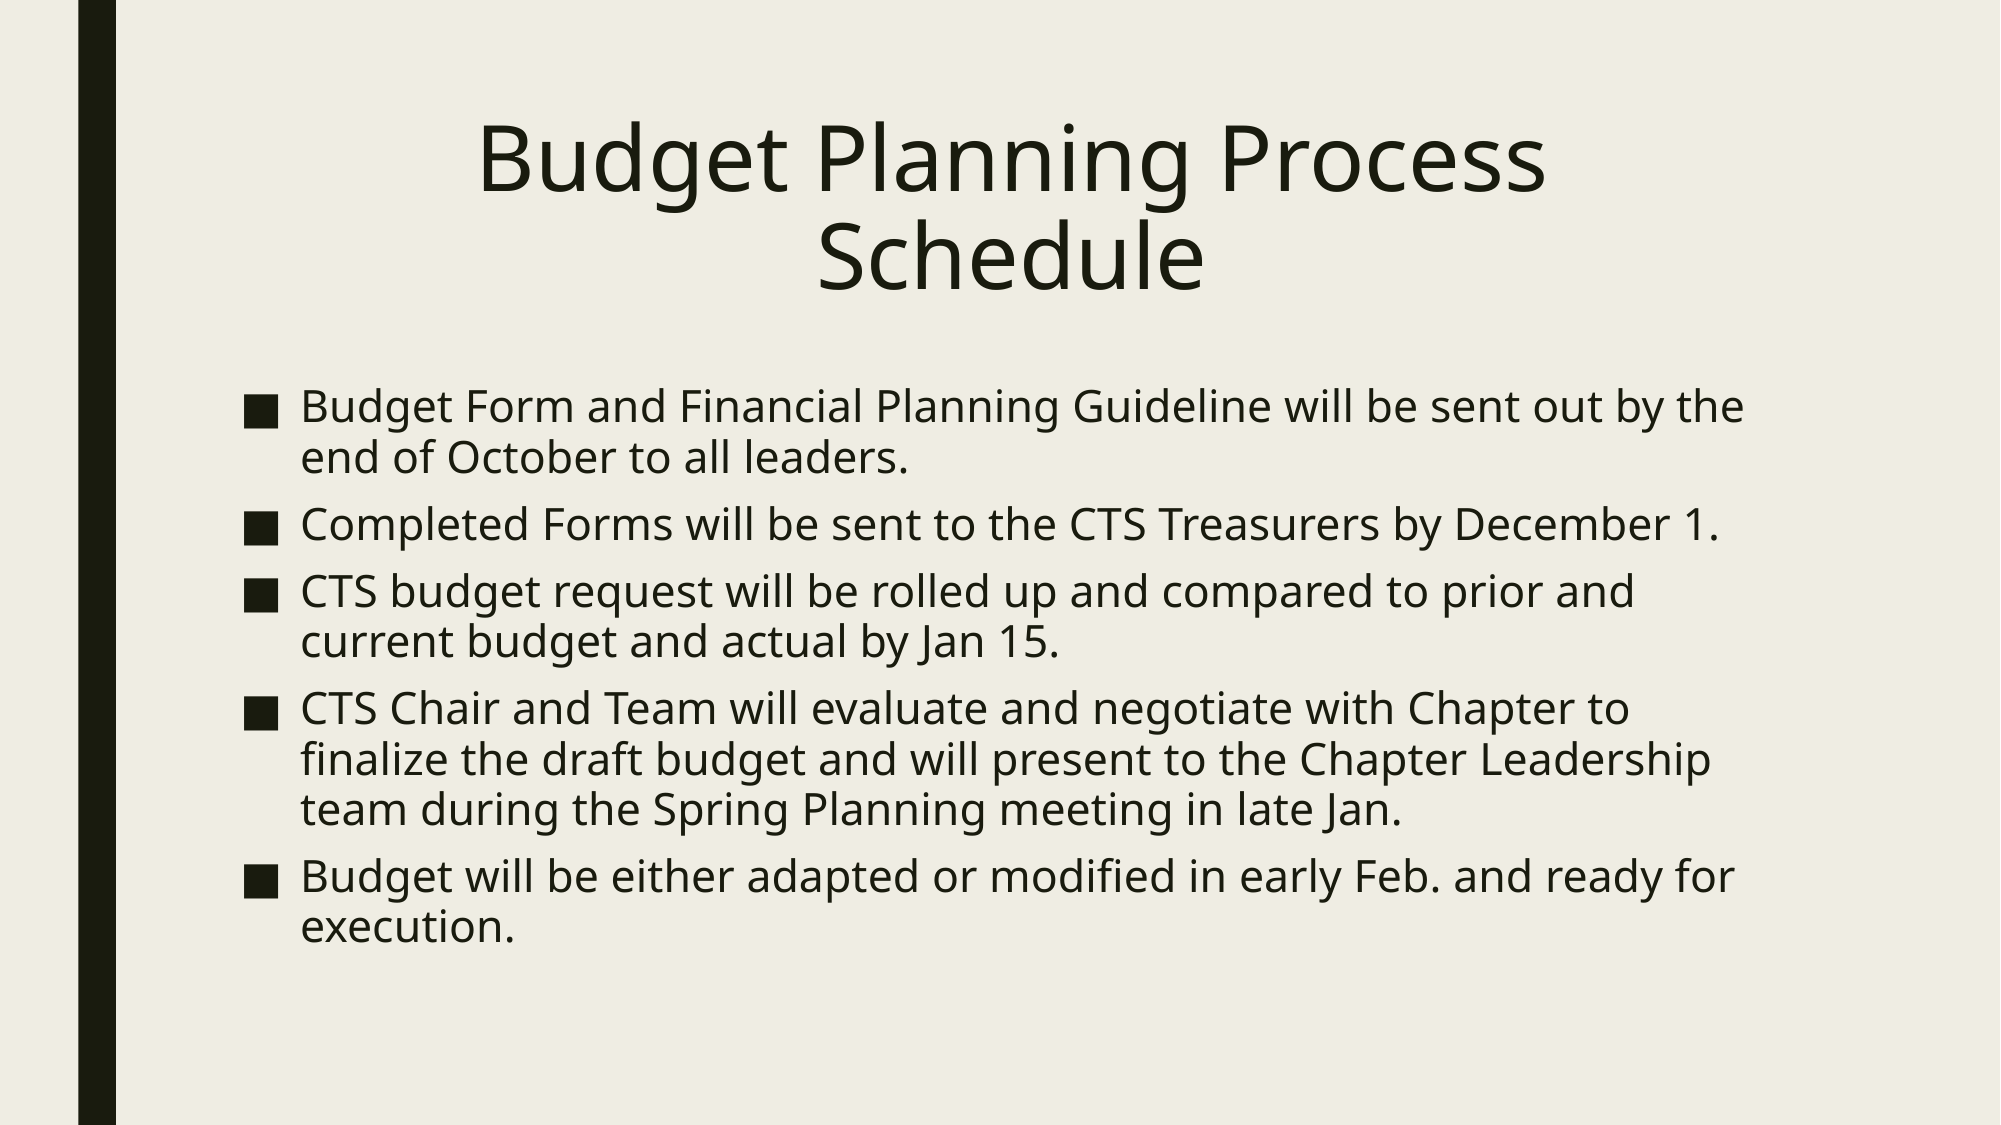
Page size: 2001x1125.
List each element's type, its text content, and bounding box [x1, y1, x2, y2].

title Budget Planning Process Schedule [225, 106, 1800, 350]
list Budget Form and Financial Planning Guideline will be sent out by the end of October to all leaders. Completed Forms will be sent to the CTS Treasurers by December 1. CTS budget request will be rolled up and compared to prior and current budget and actual by Jan 15. CTS Chair and Team will evaluate and negotiate with Chapter to finalize the draft budget and will present to the Chapter Leadership team during the Spring Planning meeting in late Jan. Budget will be either adapted or modified in early Feb. and ready for execution. [225, 375, 1800, 963]
